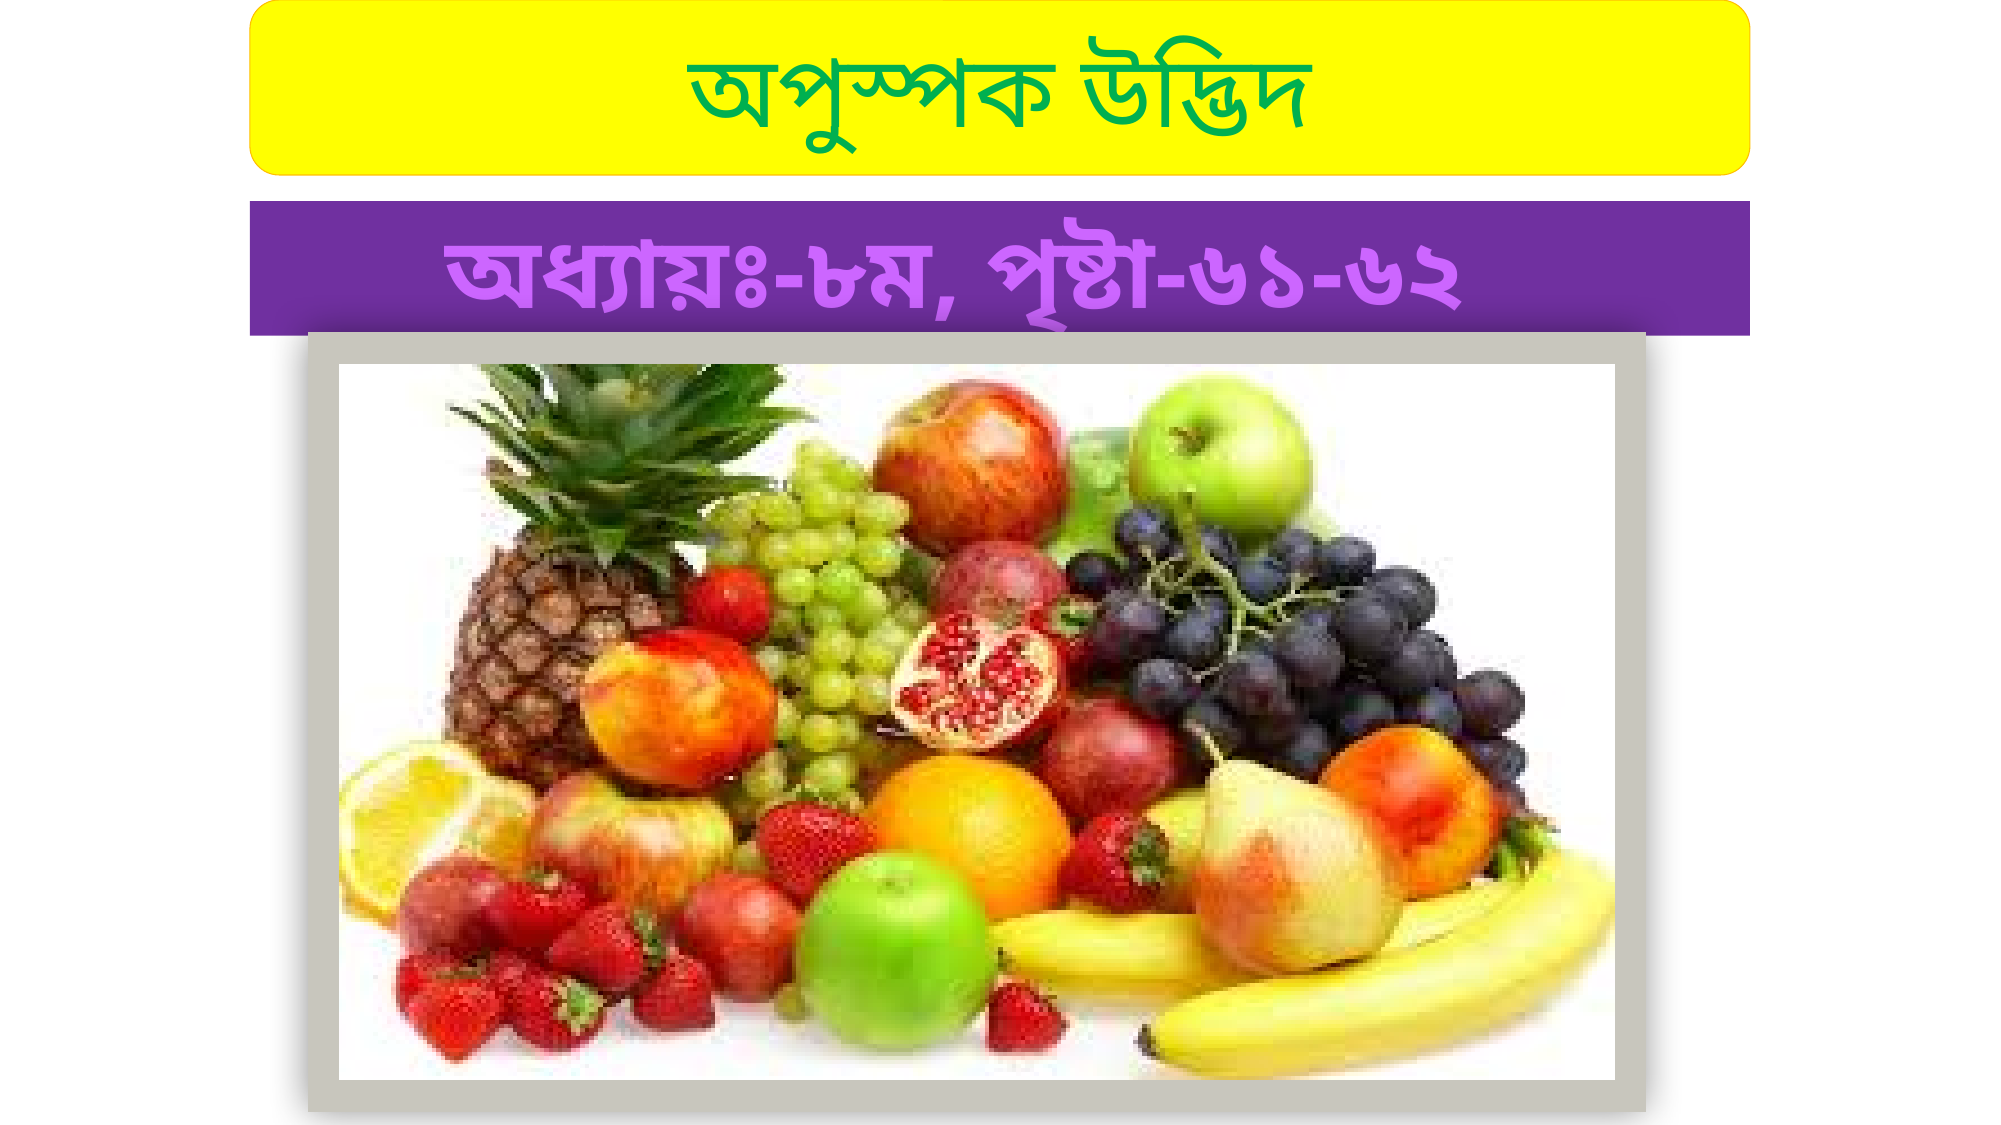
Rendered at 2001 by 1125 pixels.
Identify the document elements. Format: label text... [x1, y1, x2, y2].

text_box অপুস্পক উদ্ভিদ [249, 0, 1751, 176]
text_box অধ্যায়ঃ-৮ম, পৃষ্টা-৬১-৬২ [249, 201, 1750, 336]
picture [338, 363, 1615, 1081]
